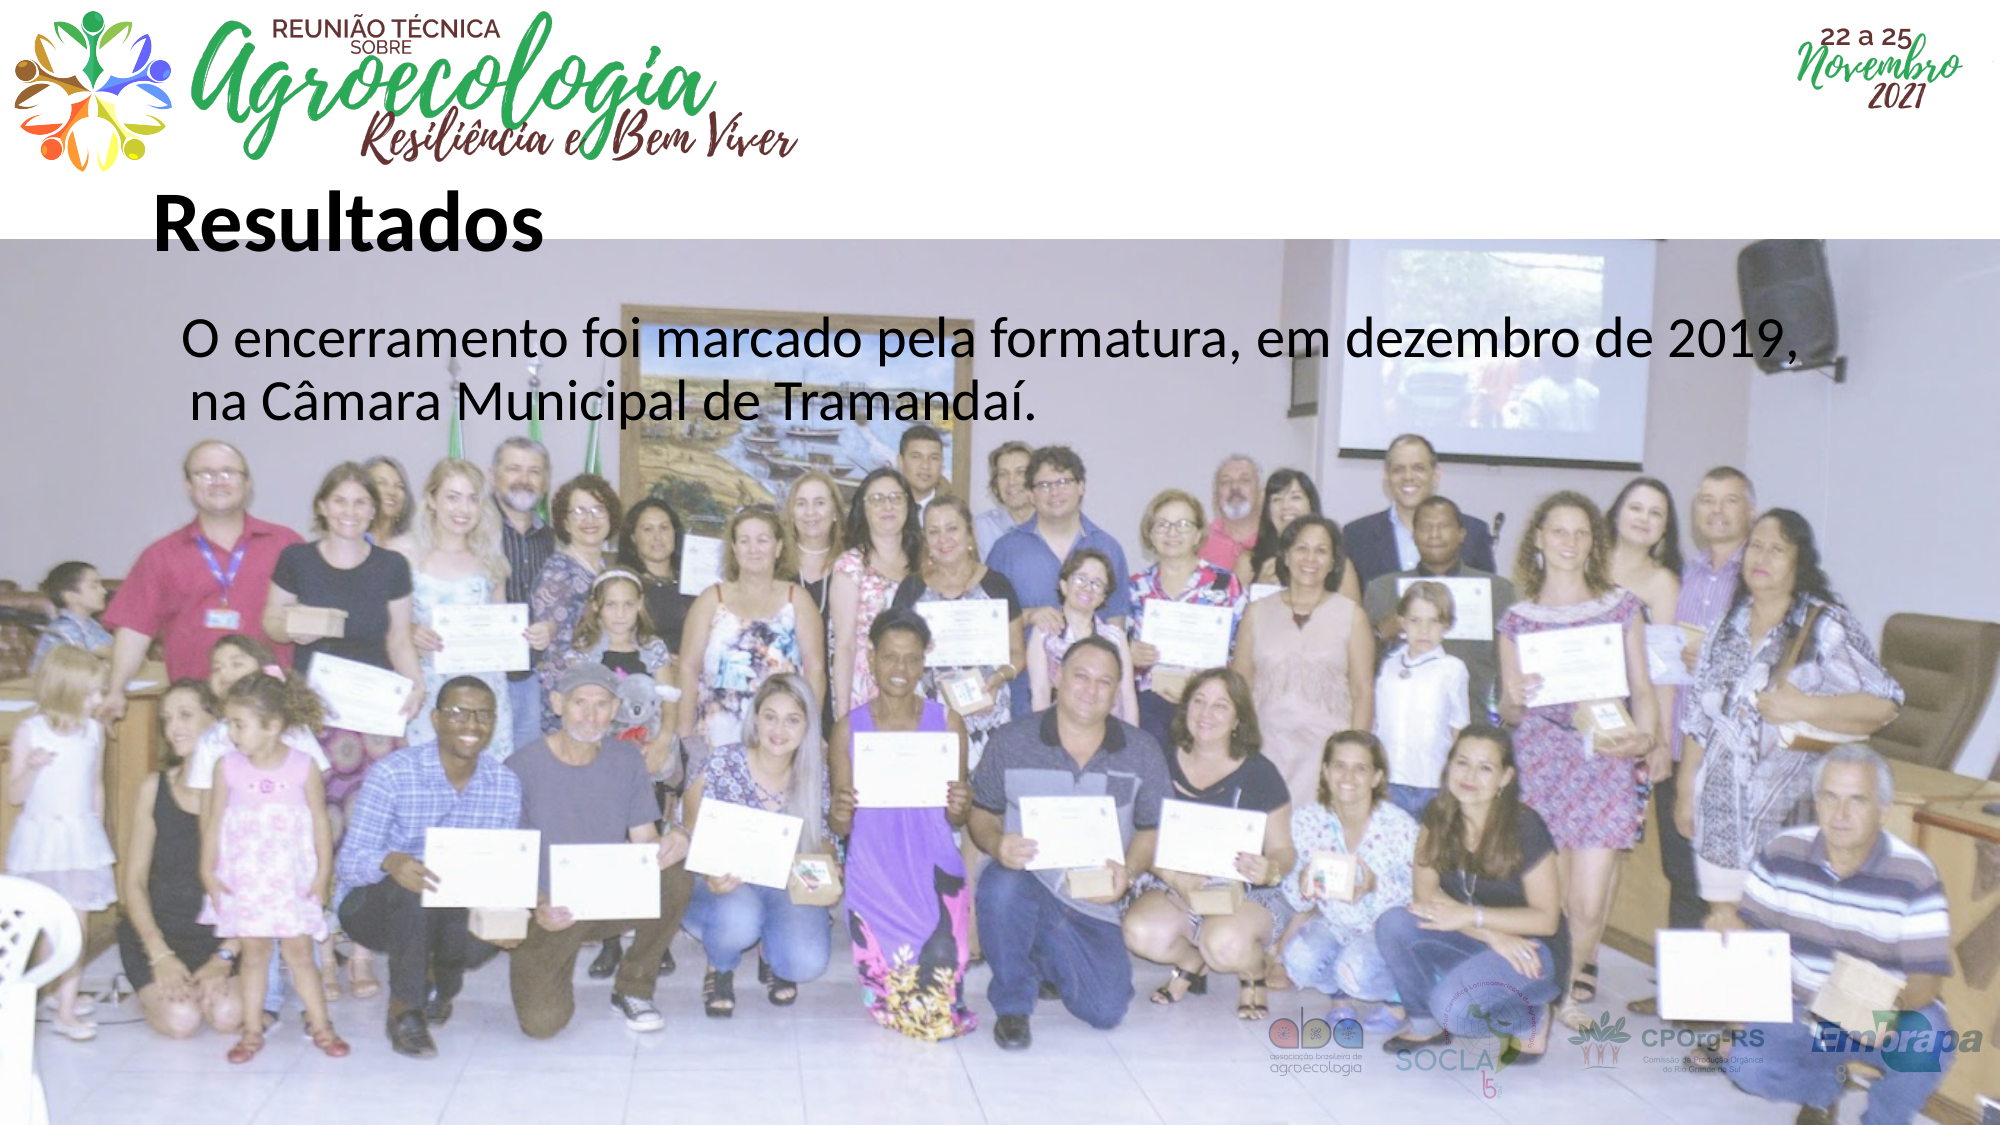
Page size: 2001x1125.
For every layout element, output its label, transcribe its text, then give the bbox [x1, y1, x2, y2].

picture [14, 11, 172, 172]
picture [1754, 0, 1994, 139]
picture [191, 10, 798, 165]
picture [0, 239, 2000, 1125]
title Resultados [137, 168, 1863, 237]
